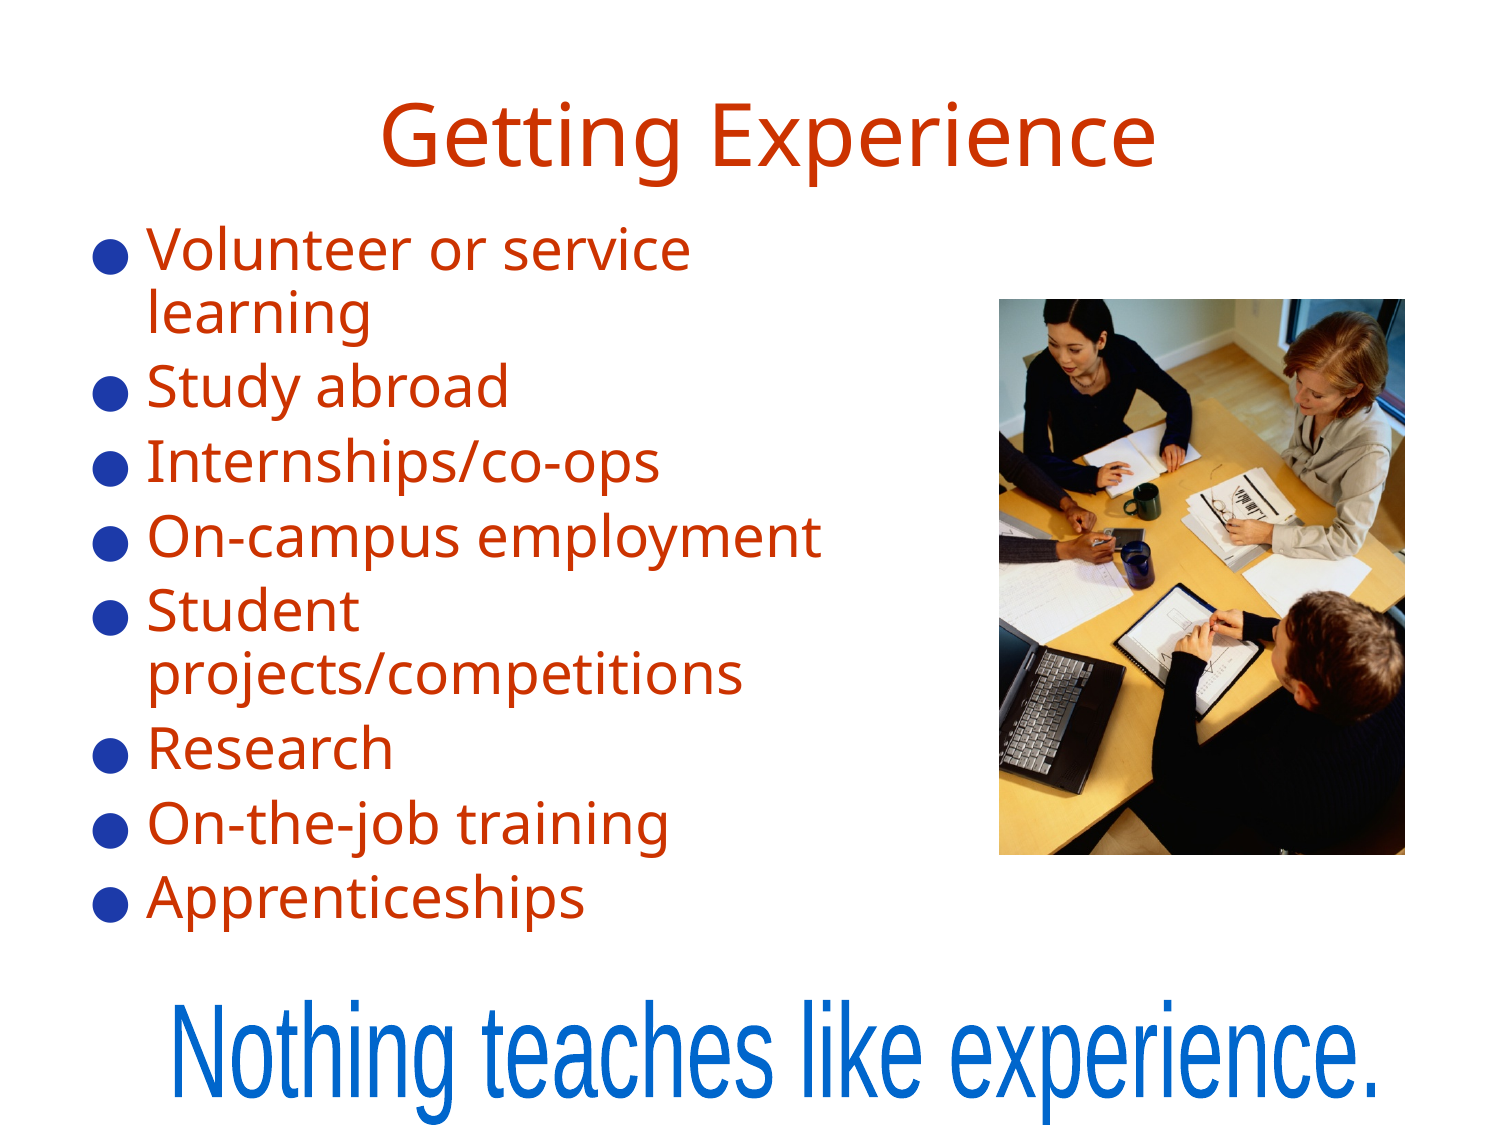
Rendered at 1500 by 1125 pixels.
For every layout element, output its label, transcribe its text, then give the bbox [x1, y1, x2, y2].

picture [999, 299, 1405, 855]
title Getting Experience [249, 50, 1288, 213]
list Volunteer or service learning Study abroad Internships/co-ops On-campus employment Student projects/competitions Research On-the-job training Apprenticeships [75, 212, 938, 956]
